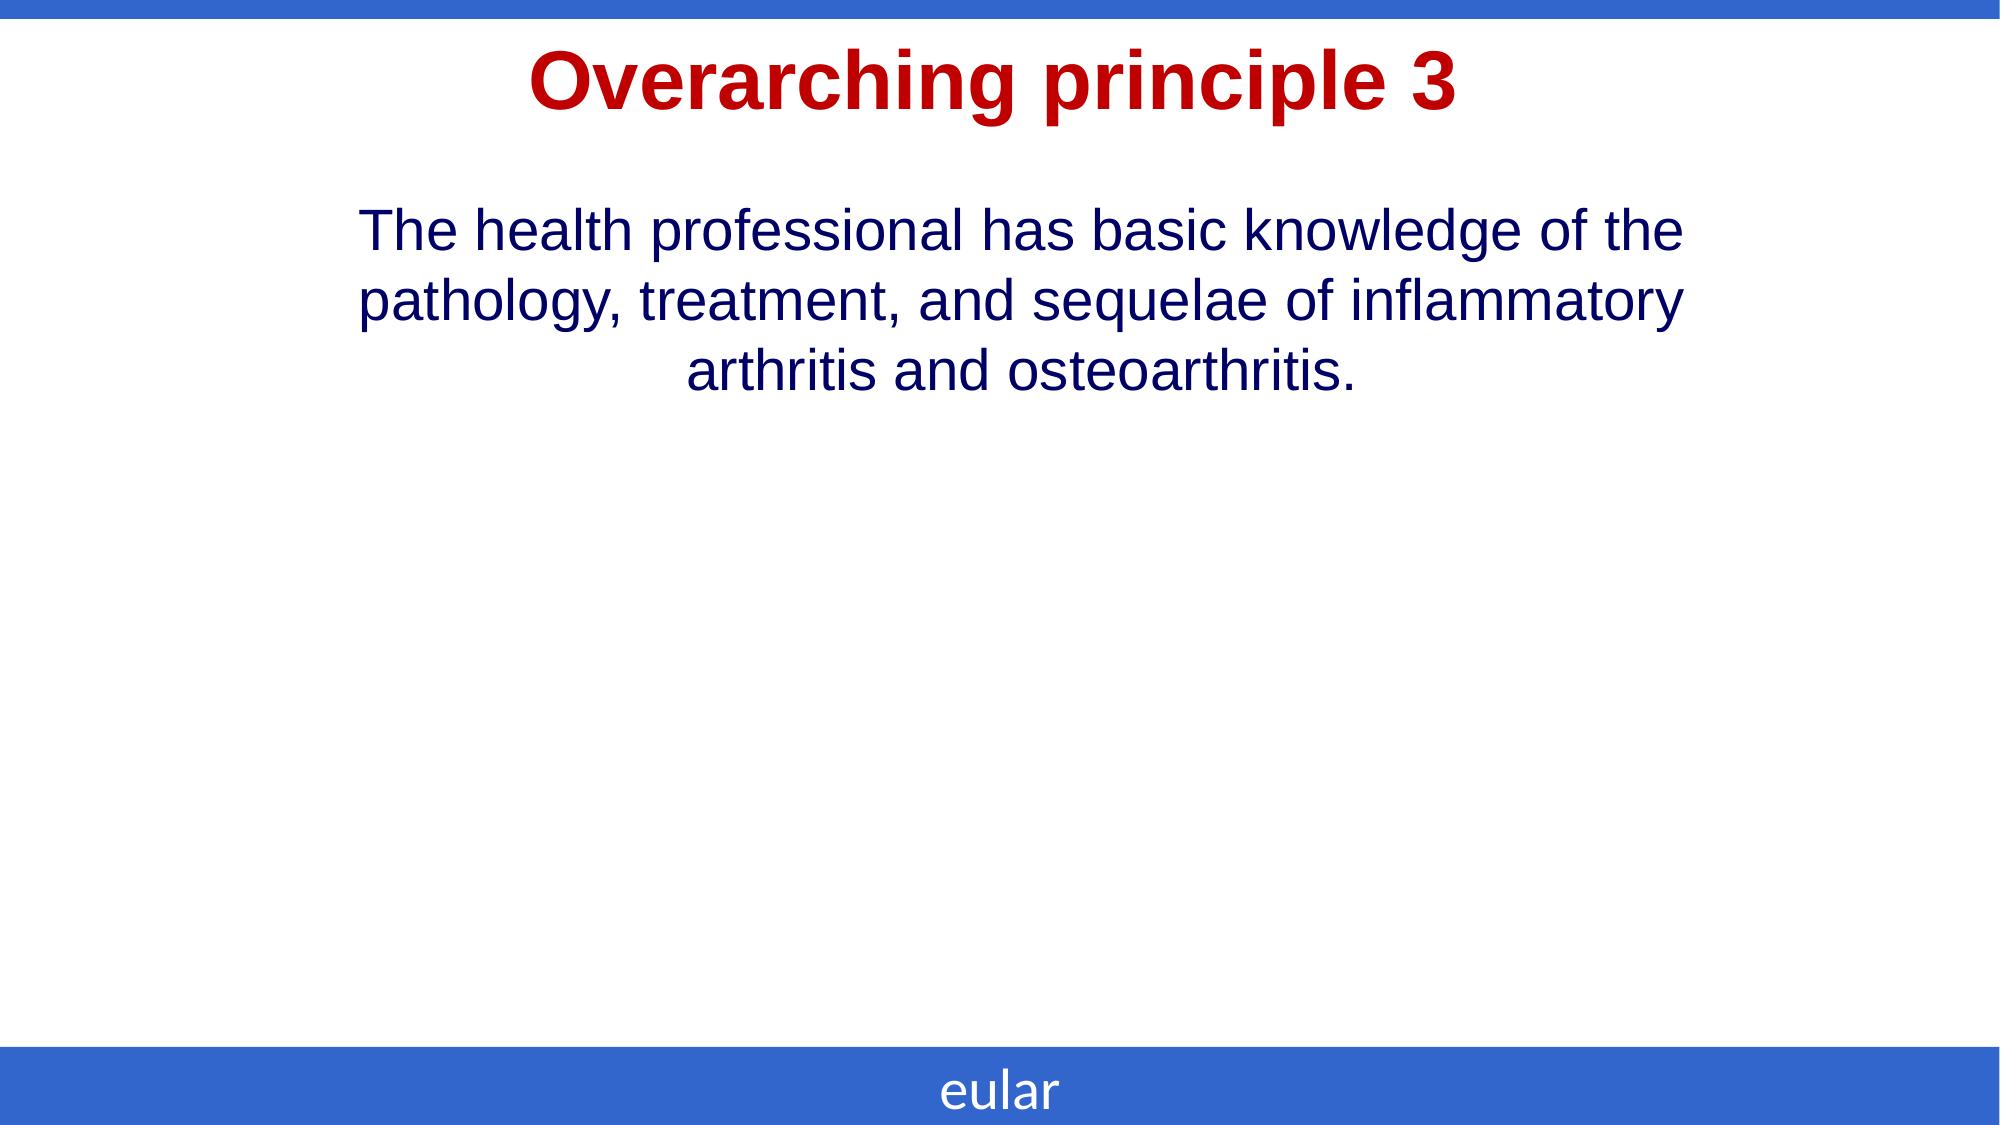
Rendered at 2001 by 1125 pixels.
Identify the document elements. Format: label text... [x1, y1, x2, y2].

text_box The health professional has basic knowledge of the pathology, treatment, and sequelae of inflammatory arthritis and osteoarthritis. [255, 184, 1750, 410]
text_box Overarching principle 3 [291, 19, 1696, 134]
